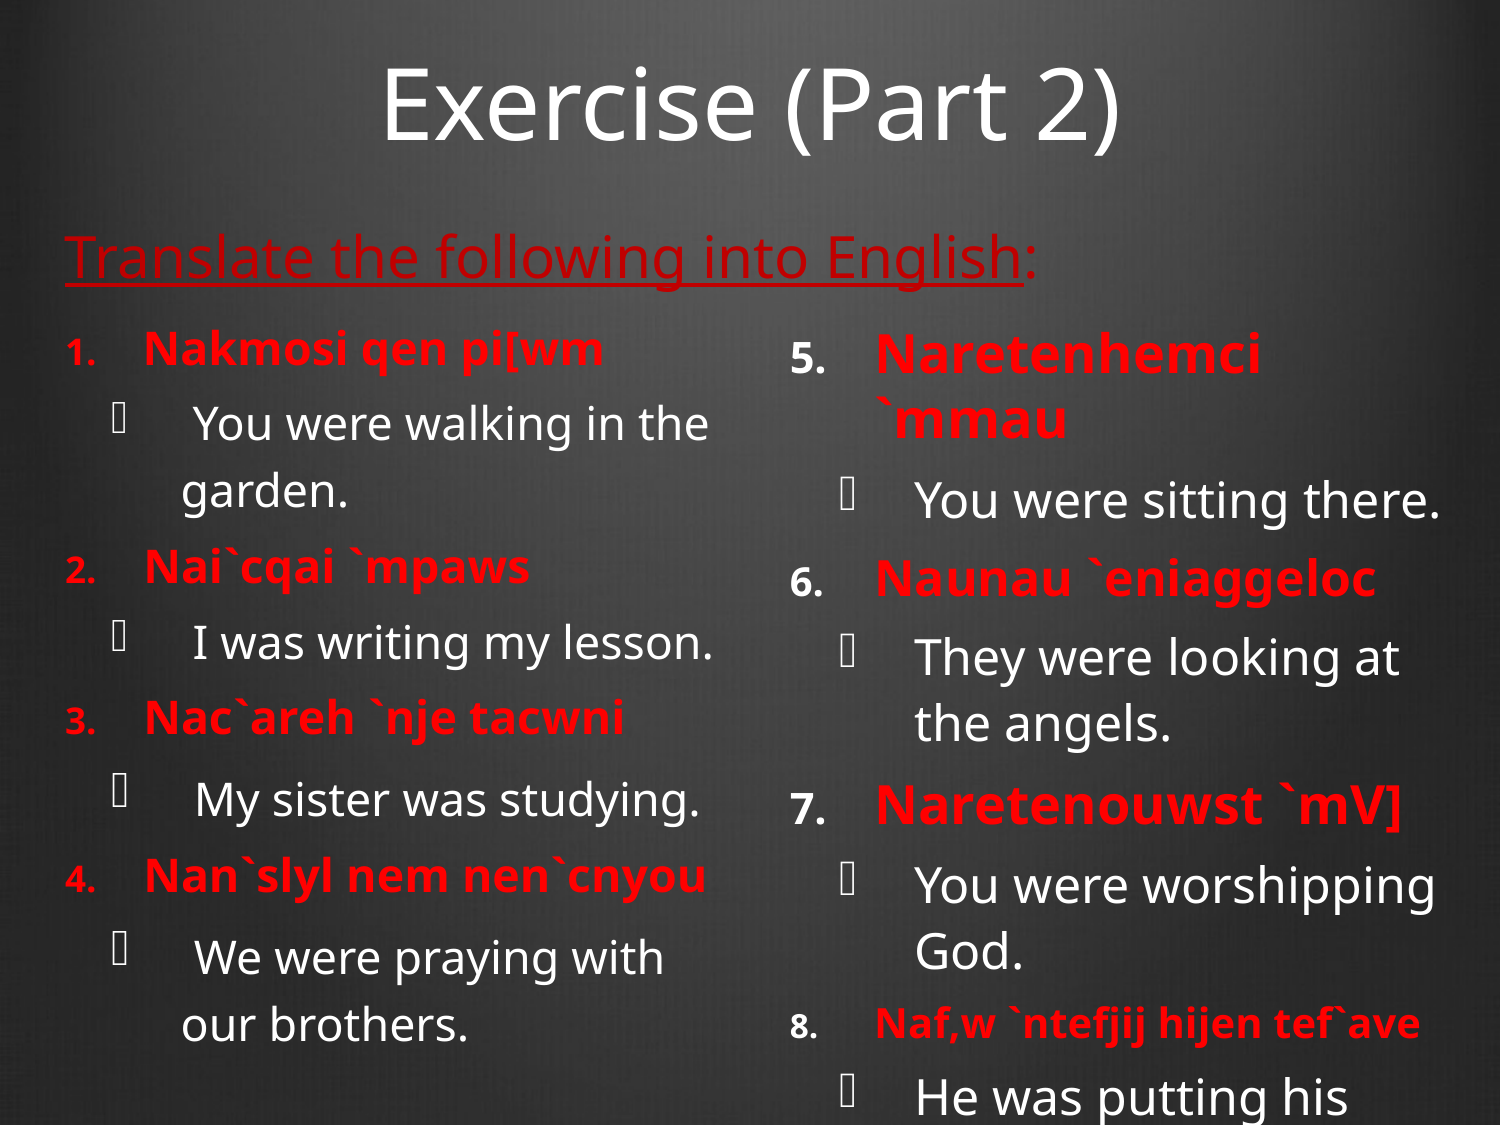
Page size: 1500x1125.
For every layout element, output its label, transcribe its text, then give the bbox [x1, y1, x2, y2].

text_box Translate the following into English: [49, 212, 1250, 298]
text_box Naretenhemci `mmau You were sitting there. Naunau `eniaggeloc They were looking at the angels. Naretenouwst `mV] You were worshipping God. Naf,w `ntefjij hijen tef`ave He was putting his hand on his head. [774, 312, 1475, 1125]
title Exercise (Part 2) [75, 24, 1425, 175]
list Nakmosi qen pi[wm You were walking in the garden. Nai`cqai `mpaws I was writing my lesson. Nac`areh `nje tacwni My sister was studying. Nan`slyl nem nen`cnyou We were praying with our brothers. [50, 299, 763, 1075]
